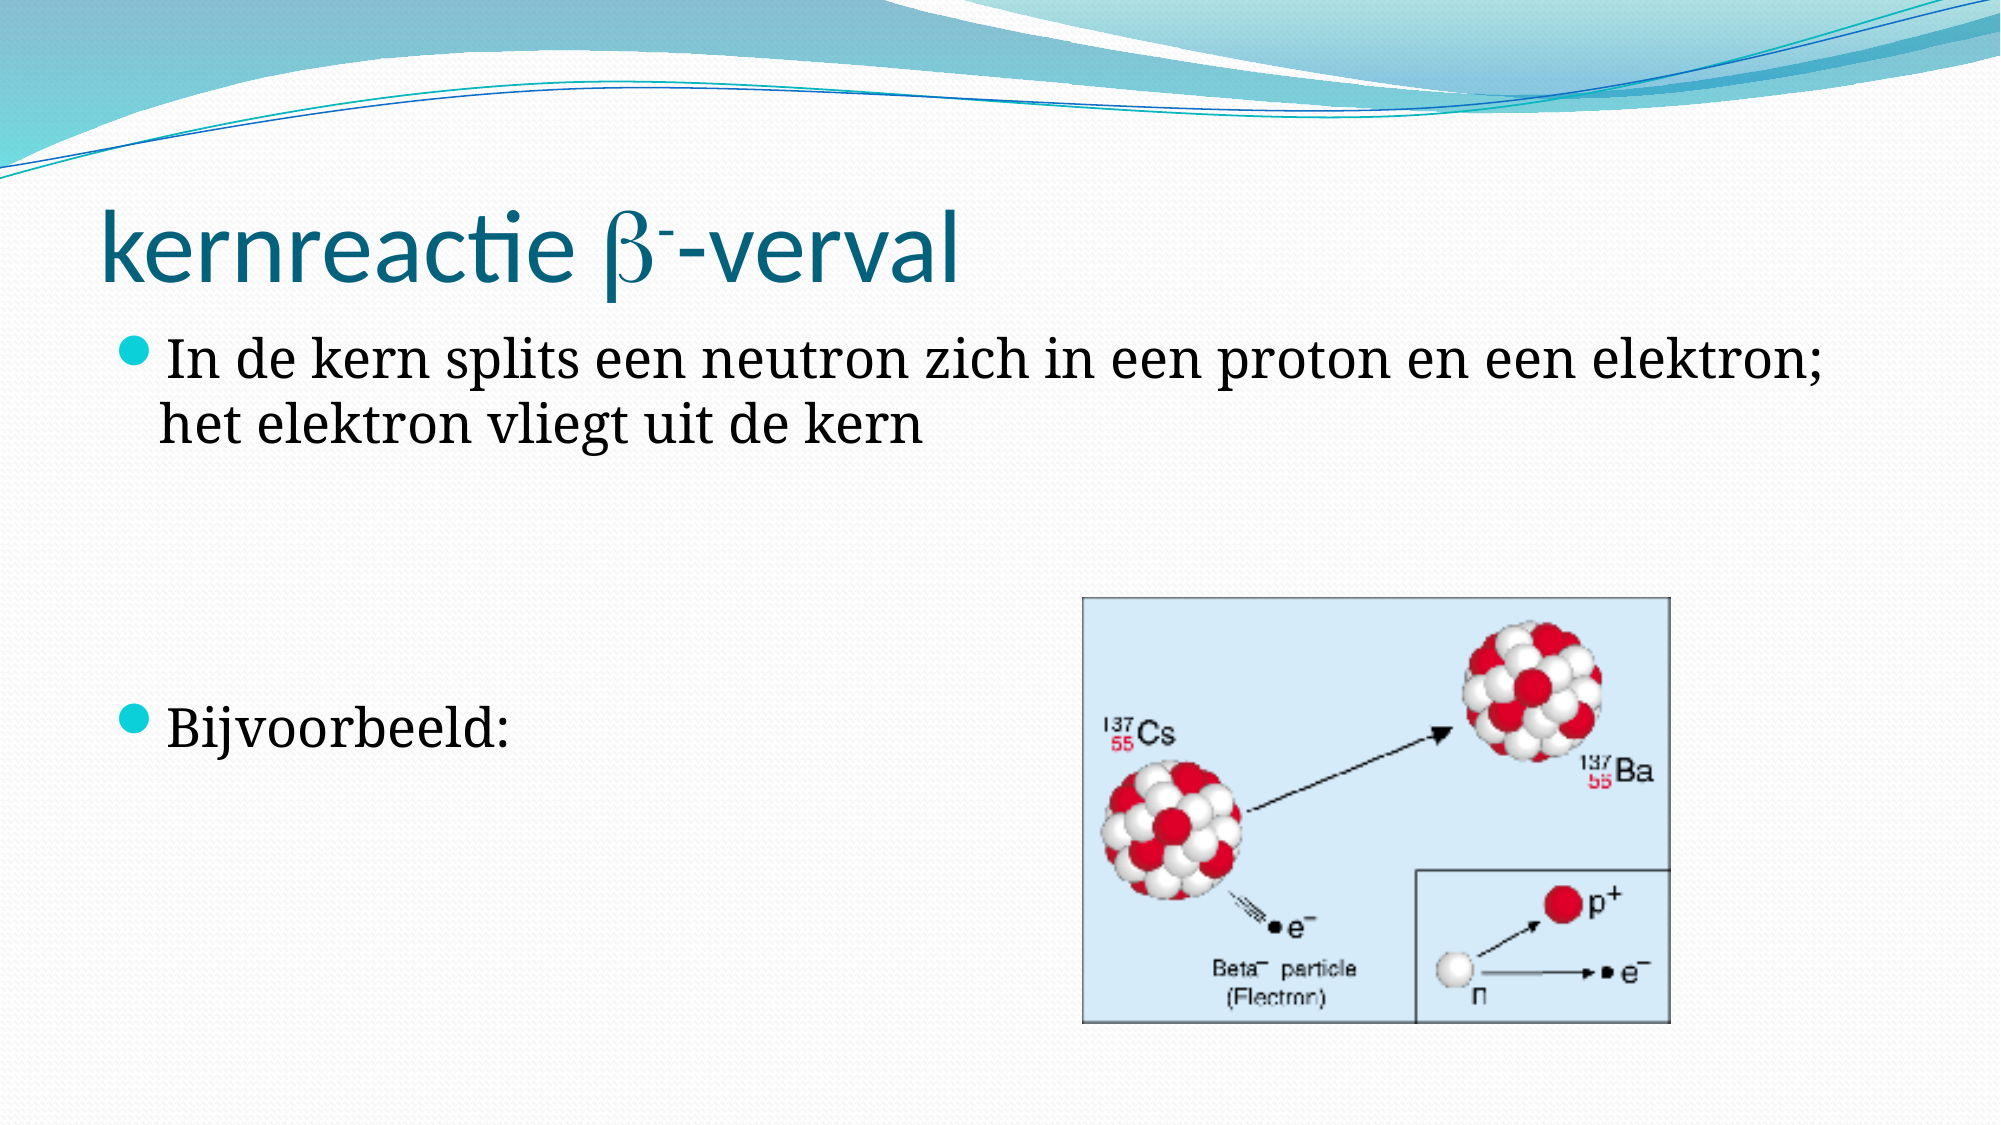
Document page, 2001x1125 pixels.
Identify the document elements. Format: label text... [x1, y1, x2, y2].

picture [1082, 597, 1672, 1024]
title kernreactie --verval [99, 115, 1900, 303]
